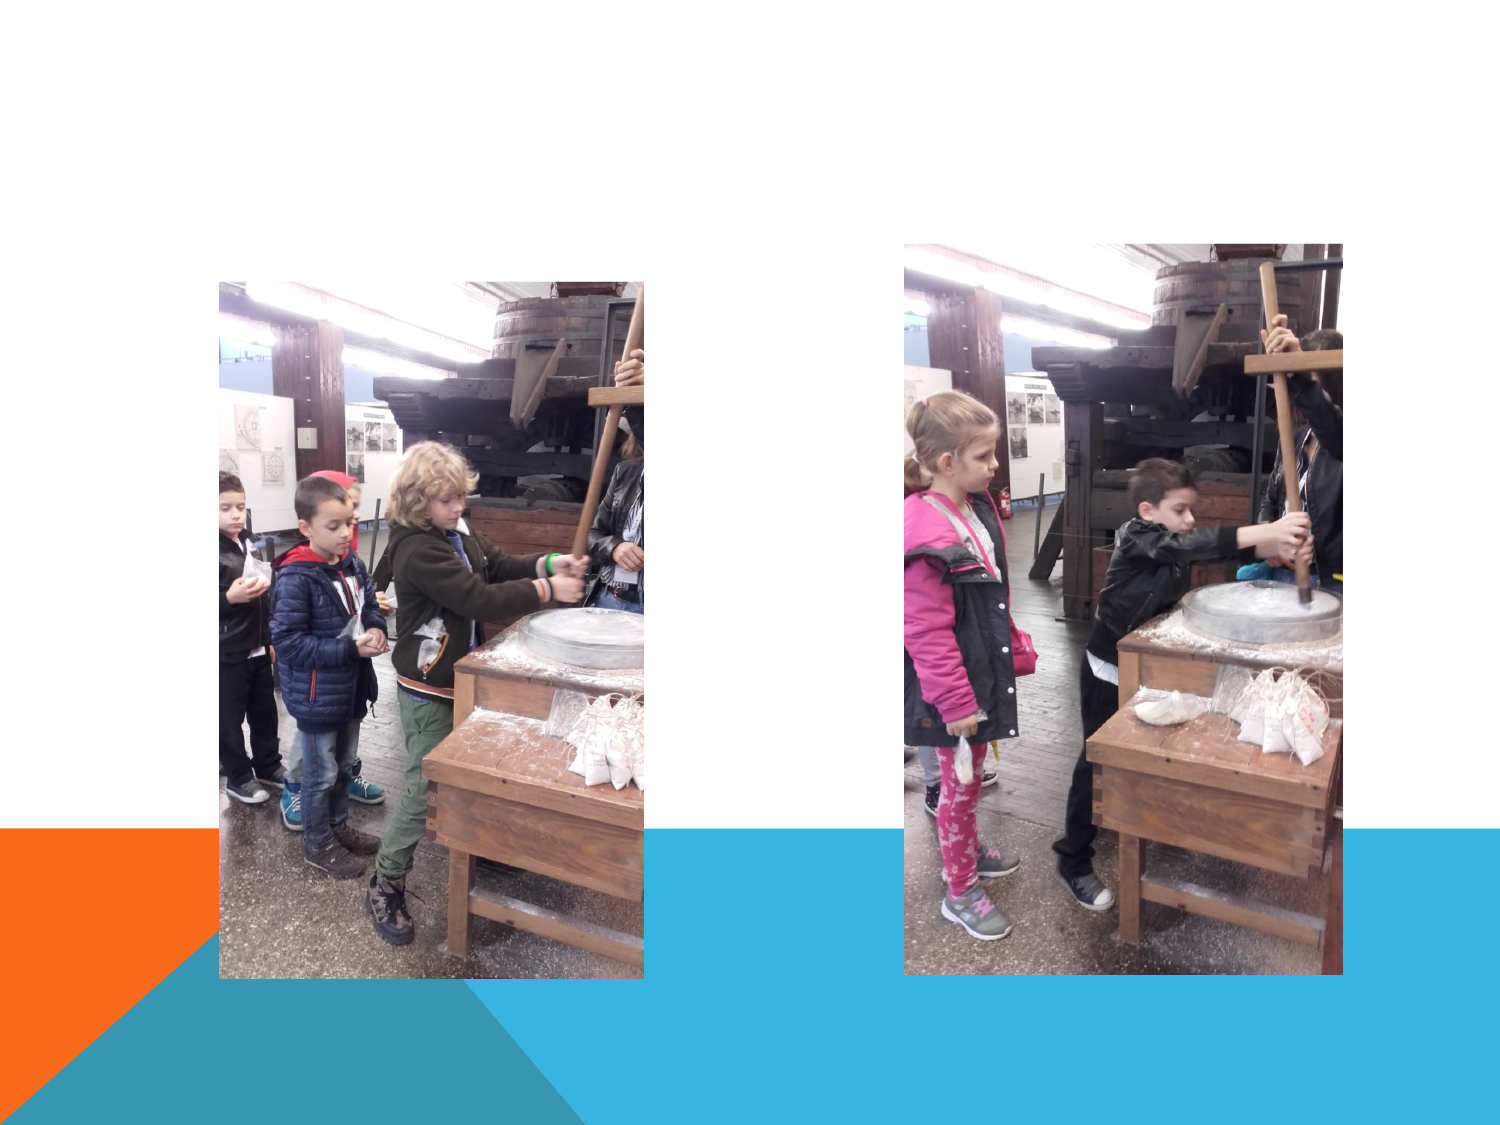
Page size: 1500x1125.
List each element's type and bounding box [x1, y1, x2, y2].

picture [757, 245, 1489, 975]
list [82, 417, 780, 844]
picture [219, 283, 644, 417]
picture [219, 844, 644, 979]
